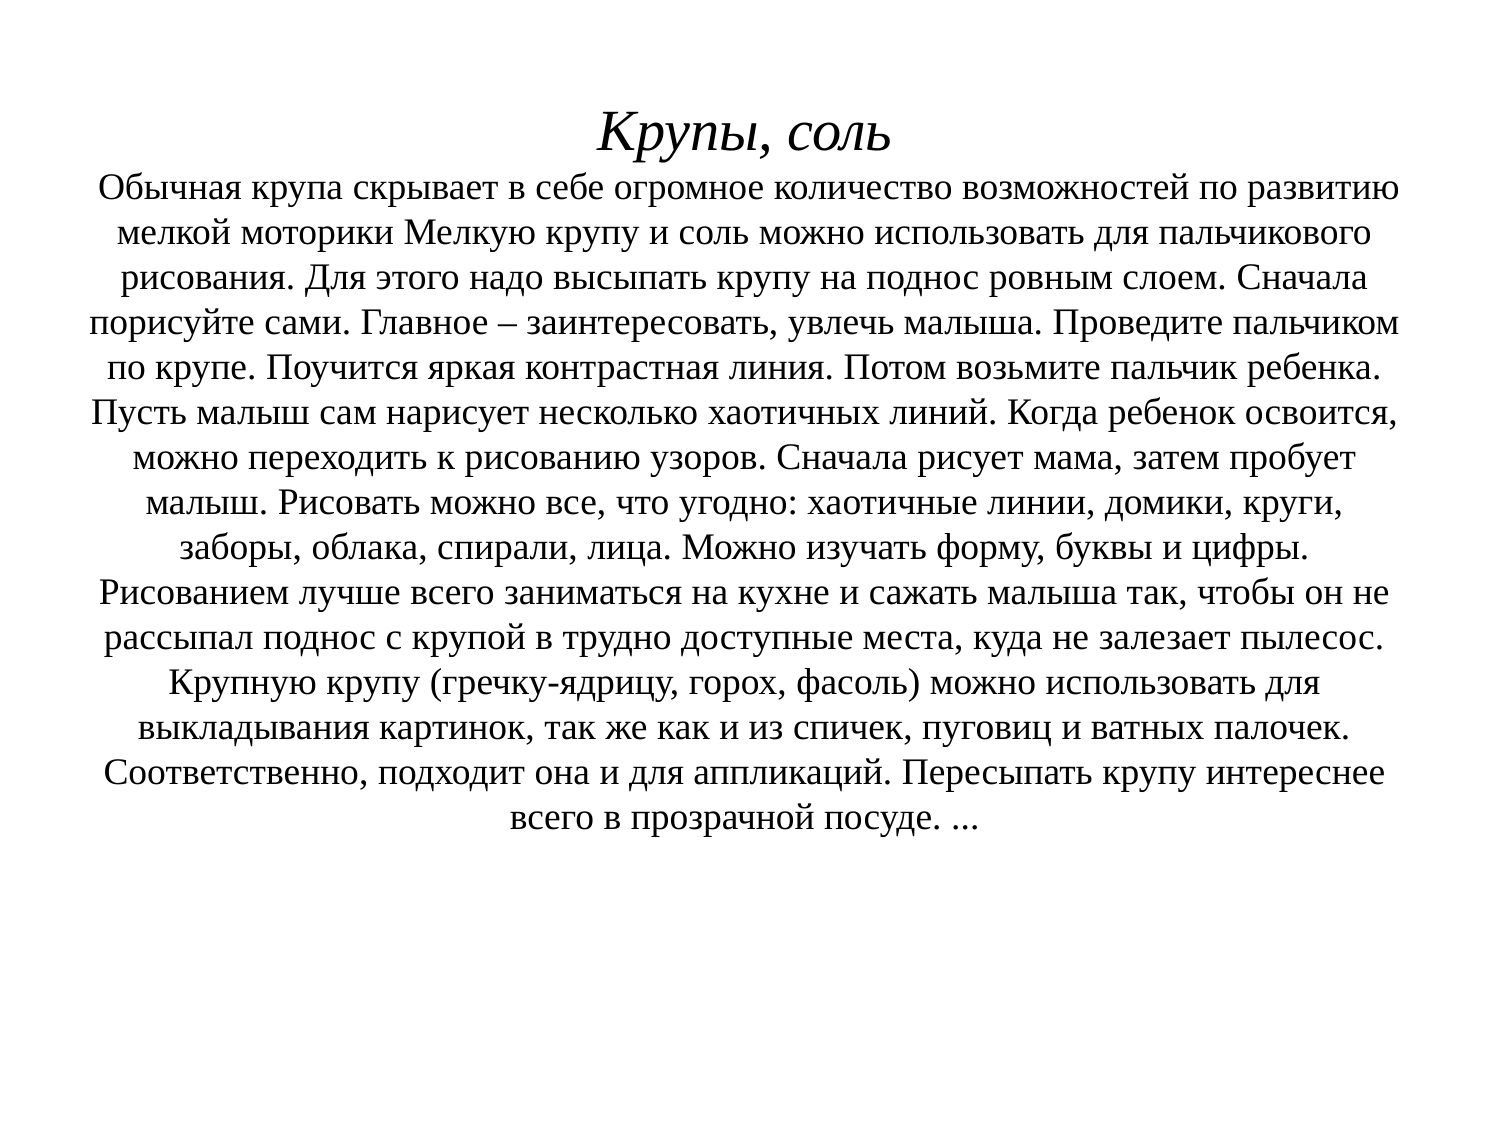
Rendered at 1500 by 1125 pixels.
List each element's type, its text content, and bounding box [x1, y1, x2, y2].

title Крупы, соль Обычная крупа скрывает в себе огромное количество возможностей по развитию мелкой моторики Мелкую крупу и соль можно использовать для пальчикового рисования. Для этого надо высыпать крупу на поднос ровным слоем. Сначала порисуйте сами. Главное – заинтересовать, увлечь малыша. Проведите пальчиком по крупе. Поучится яркая контрастная линия. Потом возьмите пальчик ребенка. Пусть малыш сам нарисует несколько хаотичных линий. Когда ребенок освоится, можно переходить к рисованию узоров. Сначала рисует мама, затем пробует малыш. Рисовать можно все, что угодно: хаотичные линии, домики, круги, заборы, облака, спирали, лица. Можно изучать форму, буквы и цифры. Рисованием лучше всего заниматься на кухне и сажать малыша так, чтобы он не рассыпал поднос с крупой в трудно доступные места, куда не залезает пылесос. Крупную крупу (гречку-ядрицу, горох, фасоль) можно использовать для выкладывания картинок, так же как и из спичек, пуговиц и ватных палочек. Соответственно, подходит она и для аппликаций. Пересыпать крупу интереснее всего в прозрачной посуде. ... [64, 45, 1425, 929]
